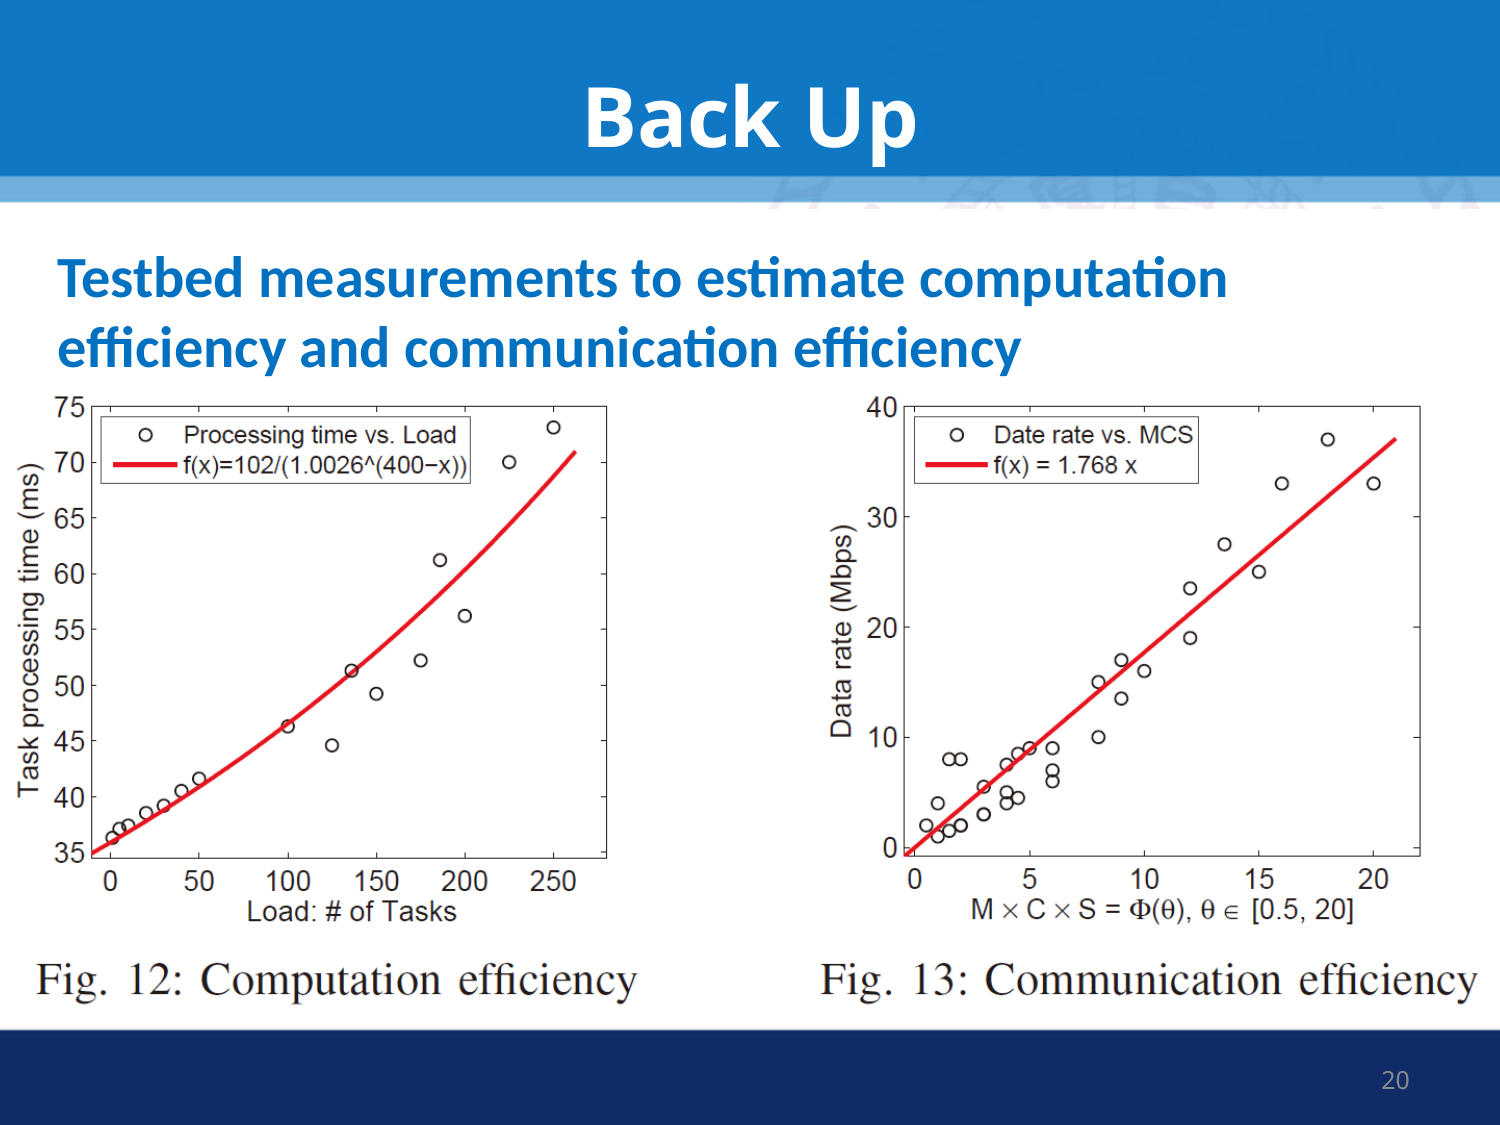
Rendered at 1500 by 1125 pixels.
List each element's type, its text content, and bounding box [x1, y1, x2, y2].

picture [0, 385, 1500, 1125]
slide_number 20 [1074, 1042, 1425, 1103]
picture [0, 0, 1500, 209]
text_box Testbed measurements to estimate computation efficiency and communication efficiency [42, 231, 1425, 383]
title Back Up [75, 0, 1425, 183]
